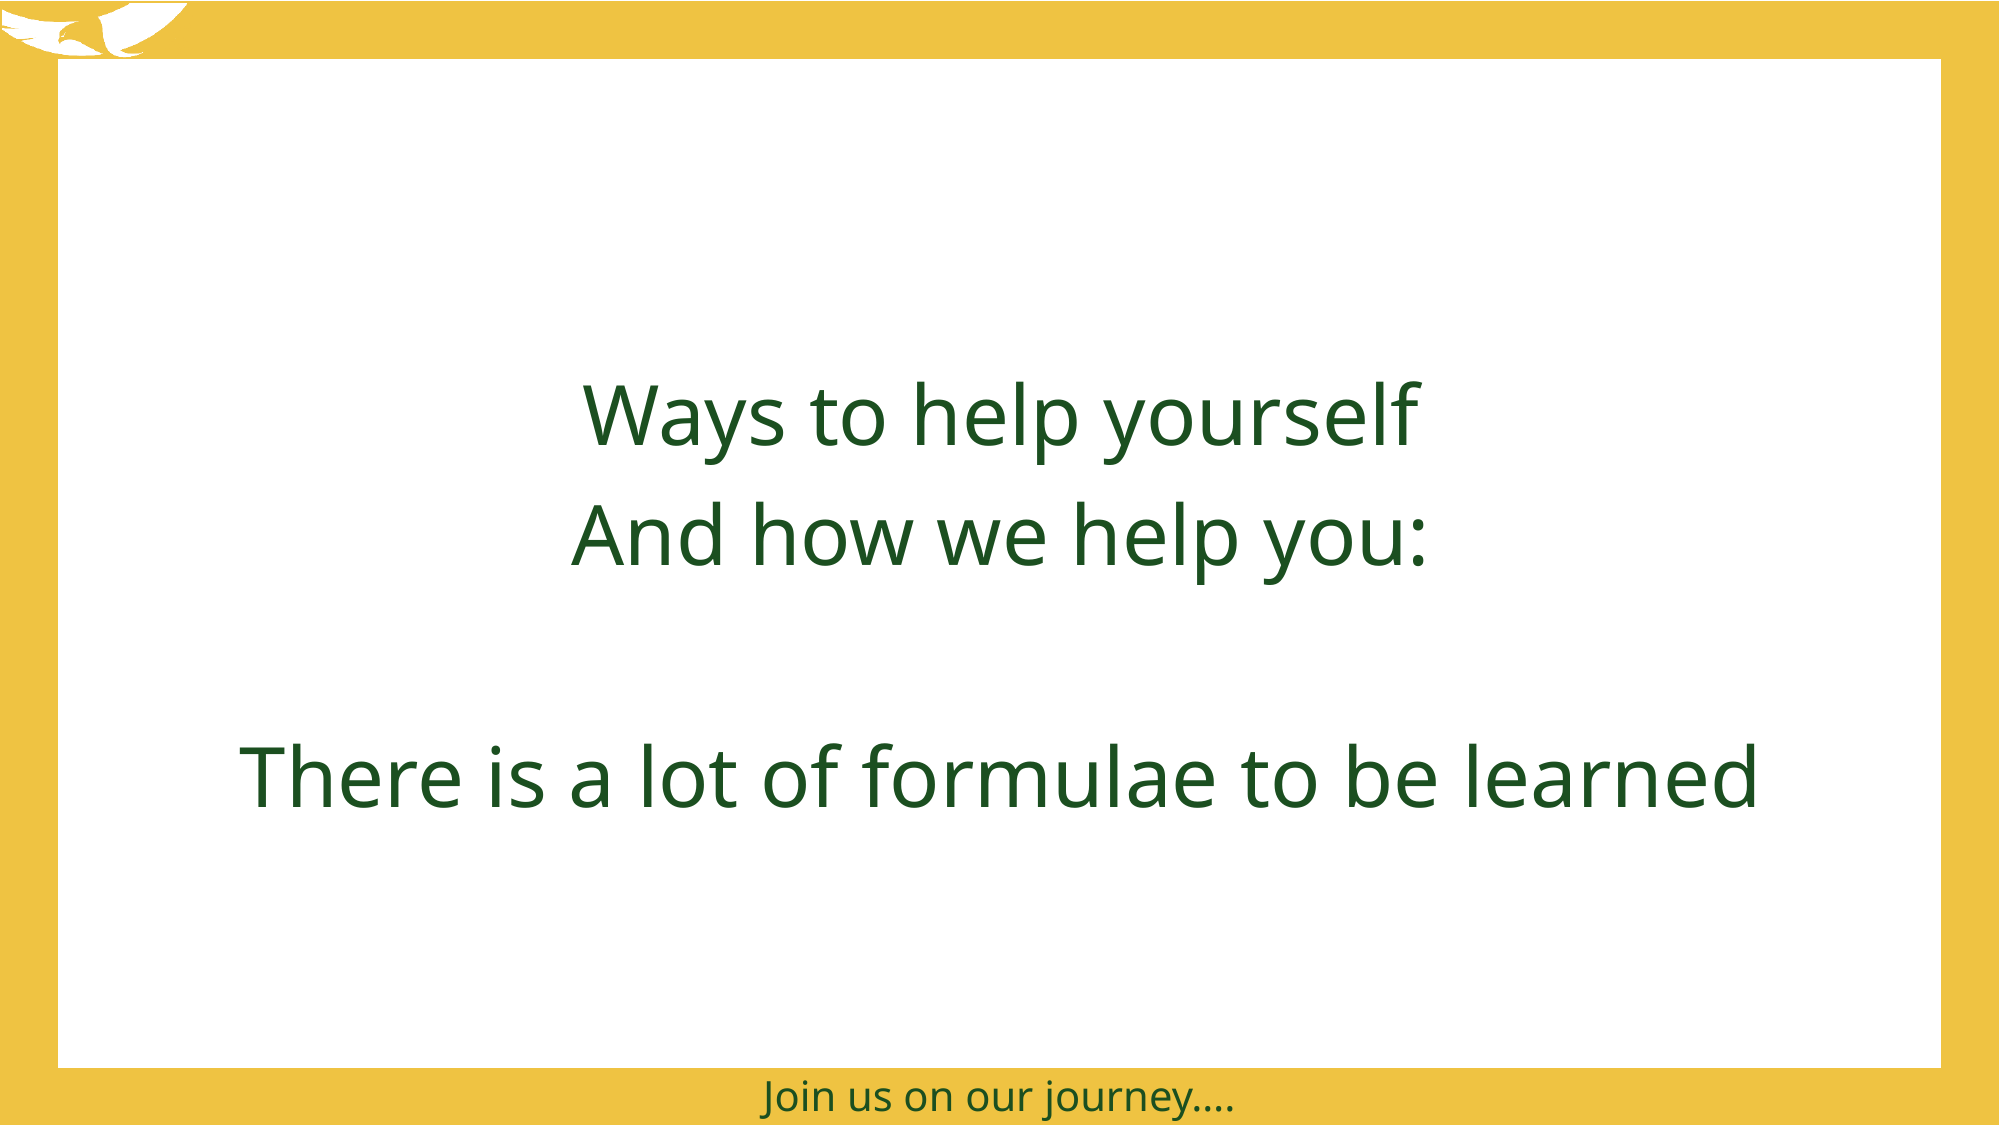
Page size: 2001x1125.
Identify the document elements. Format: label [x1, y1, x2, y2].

text_box [0, 3, 1999, 1125]
